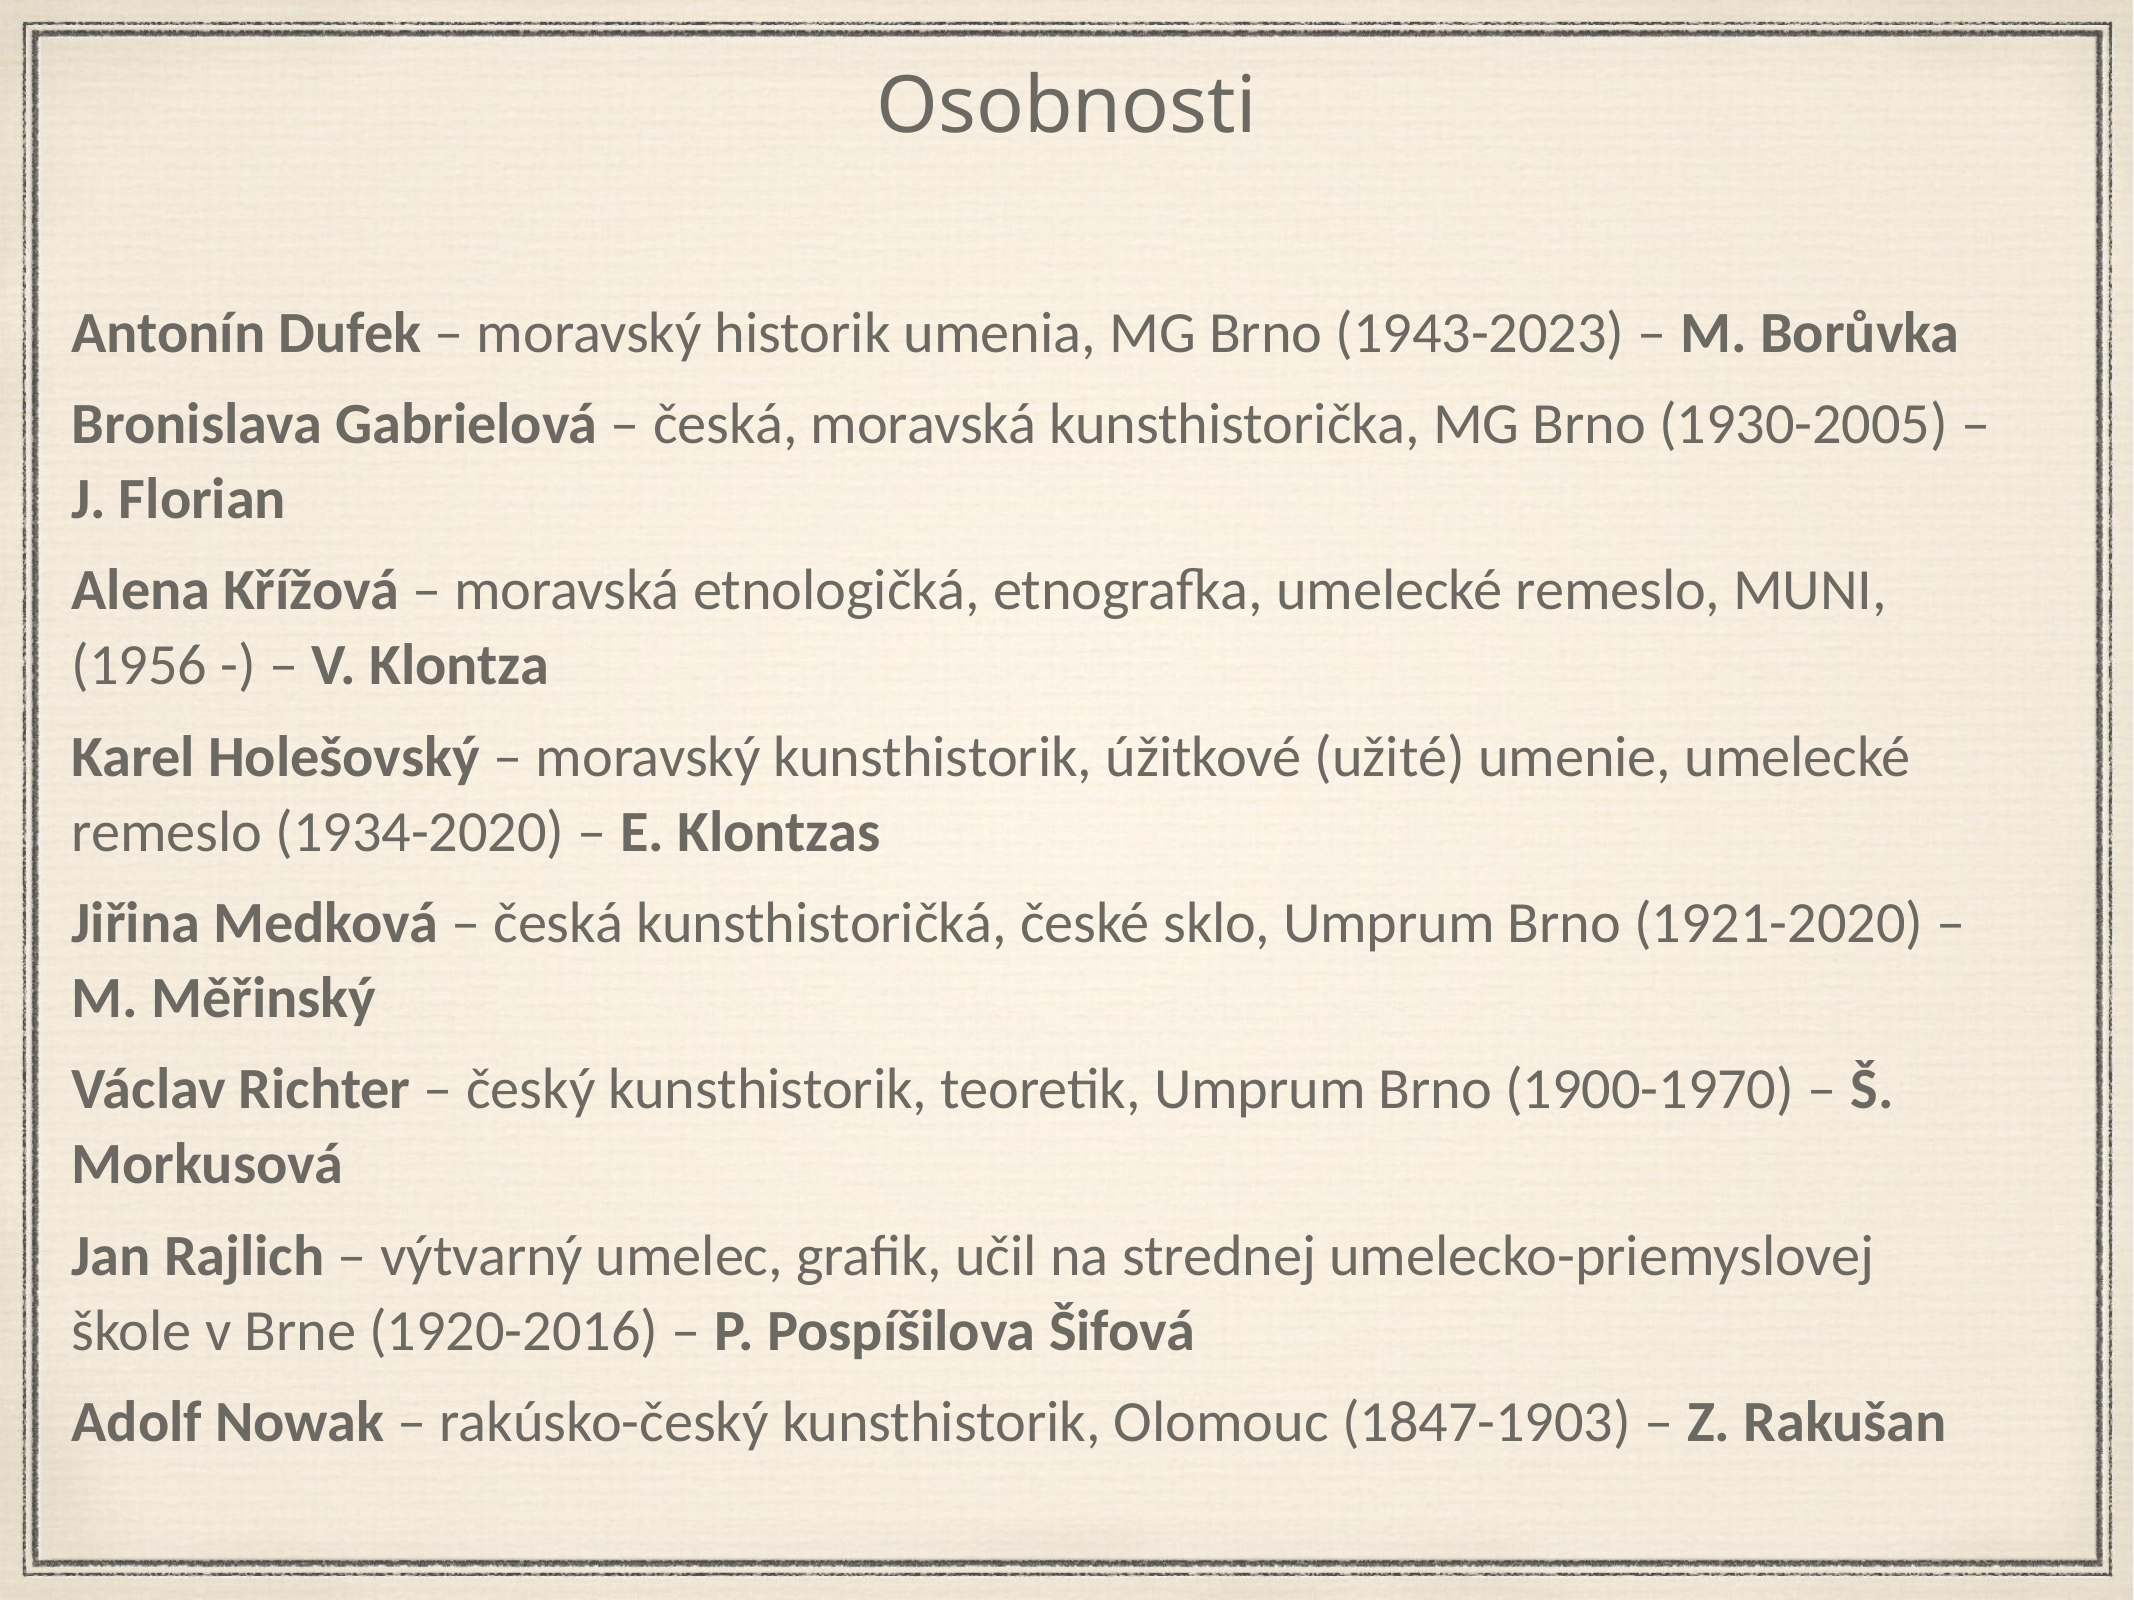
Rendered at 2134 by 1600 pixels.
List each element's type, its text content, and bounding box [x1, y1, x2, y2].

text_box Osobnosti [214, 44, 1919, 157]
text_box Antonín Dufek – moravský historik umenia, MG Brno (1943-2023) – M. Borůvka Bronislava Gabrielová – česká, moravská kunsthistorička, MG Brno (1930-2005) – J. Florian Alena Křížová – moravská etnologičká, etnografka, umelecké remeslo, MUNI, (1956 -) – V. Klontza Karel Holešovský – moravský kunsthistorik, úžitkové (užité) umenie, umelecké remeslo (1934-2020) – E. Klontzas Jiřina Medková – česká kunsthistoričká, české sklo, Umprum Brno (1921-2020) – M. Měřinský Václav Richter – český kunsthistorik, teoretik, Umprum Brno (1900-1970) – Š. Morkusová Jan Rajlich – výtvarný umelec, grafik, učil na strednej umelecko-priemyslovej škole v Brne (1920-2016) – P. Pospíšilova Šifová Adolf Nowak – rakúsko-český kunsthistorik, Olomouc (1847-1903) – Z. Rakušan [63, 280, 2007, 1573]
picture [0, 0, 2134, 1600]
